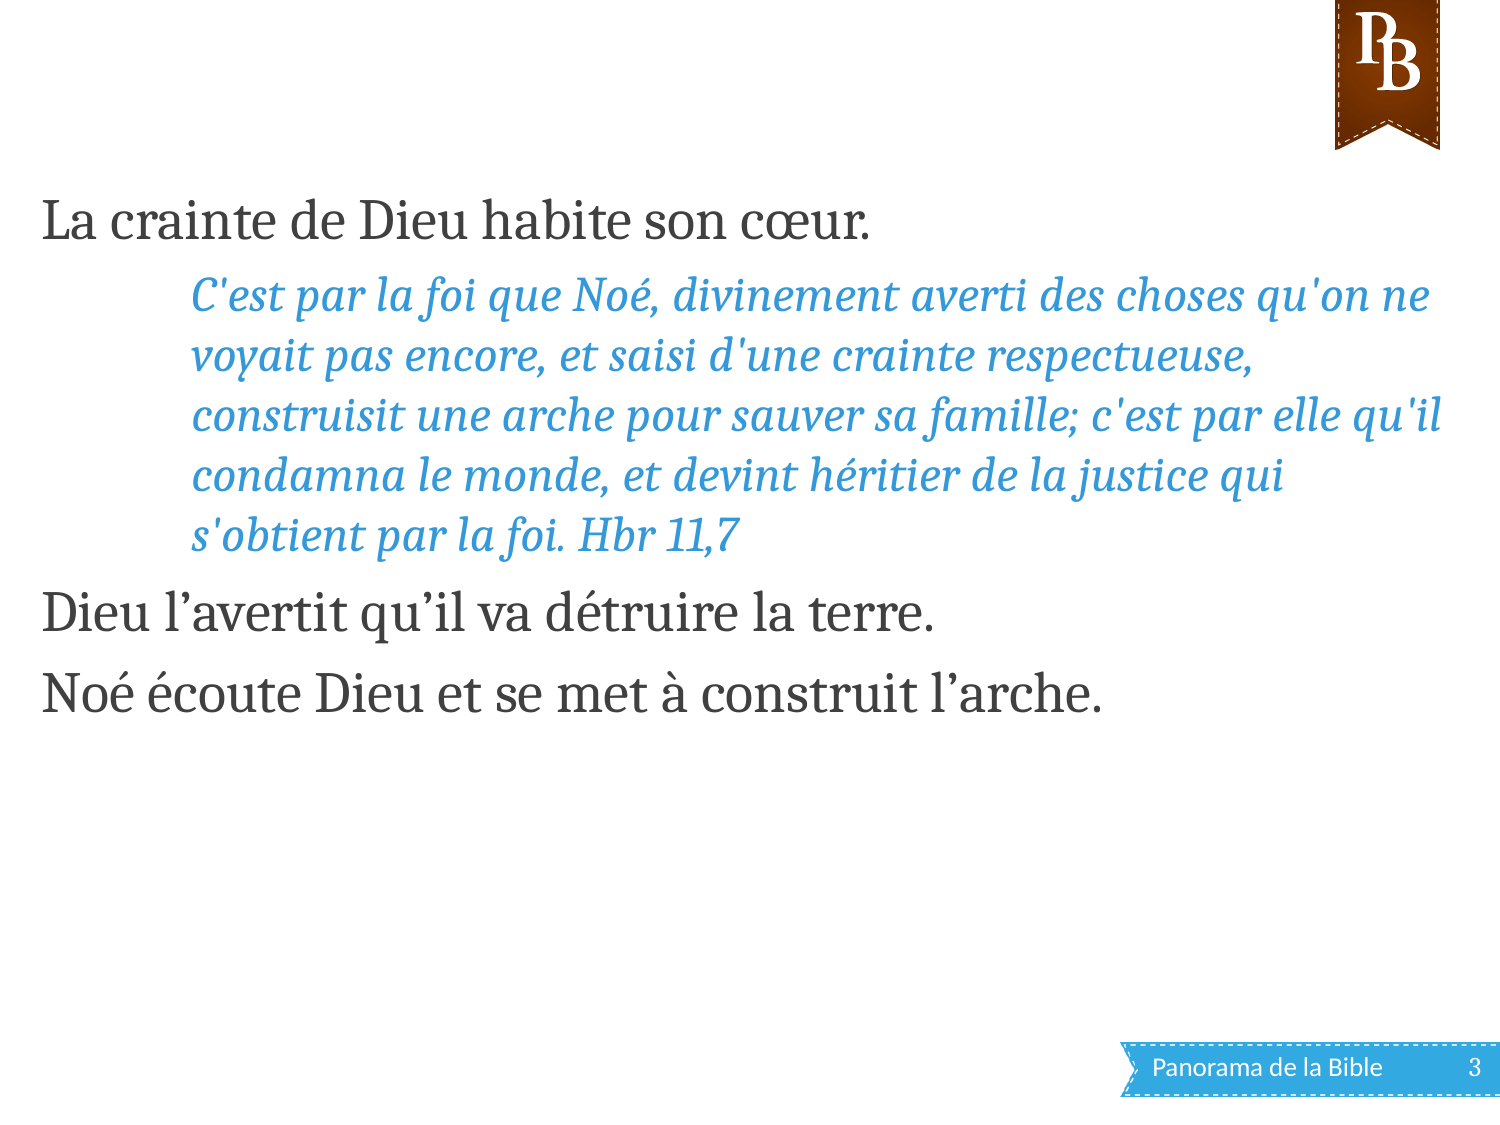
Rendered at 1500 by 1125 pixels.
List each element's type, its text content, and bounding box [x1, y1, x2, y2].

picture [1120, 1042, 1500, 1097]
picture [1335, 0, 1440, 150]
list La crainte de Dieu habite son cœur. C'est par la foi que Noé, divinement averti des choses qu'on ne voyait pas encore, et saisi d'une crainte respectueuse, construisit une arche pour sauver sa famille; c'est par elle qu'il condamna le monde, et devint héritier de la justice qui s'obtient par la foi. Hbr 11,7 Dieu l’avertit qu’il va détruire la terre. Noé écoute Dieu et se met à construit l’arche. [26, 173, 1468, 1023]
